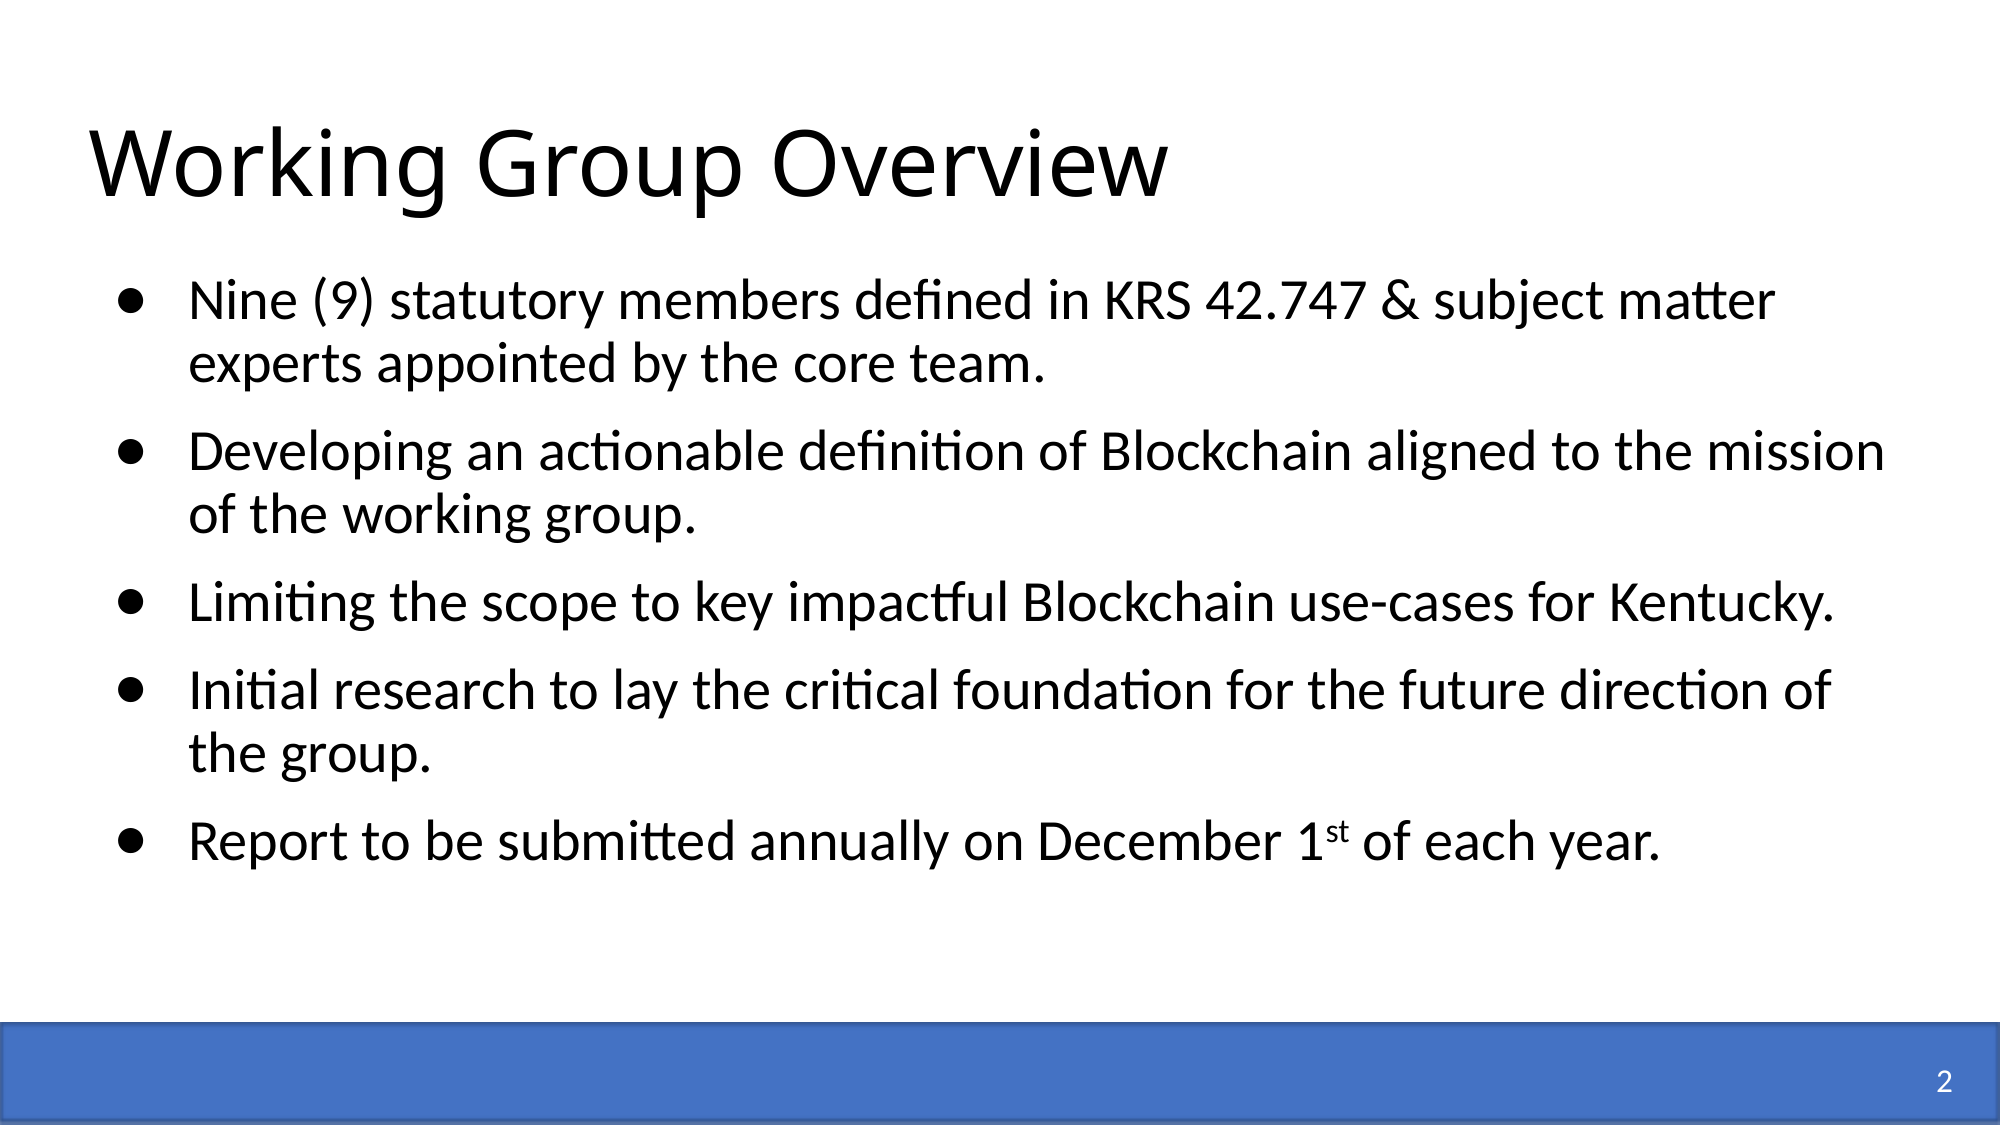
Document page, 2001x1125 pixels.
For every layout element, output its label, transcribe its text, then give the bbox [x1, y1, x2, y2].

title Working Group Overview [68, 97, 1932, 223]
picture [0, 1022, 2000, 1125]
list Nine (9) statutory members defined in KRS 42.747 & subject matter experts appointed by the core team. Developing an actionable definition of Blockchain aligned to the mission of the working group. Limiting the scope to key impactful Blockchain use-cases for Kentucky. Initial research to lay the critical foundation for the future direction of the group. Report to be submitted annually on December 1st of each year. [68, 249, 1932, 1000]
